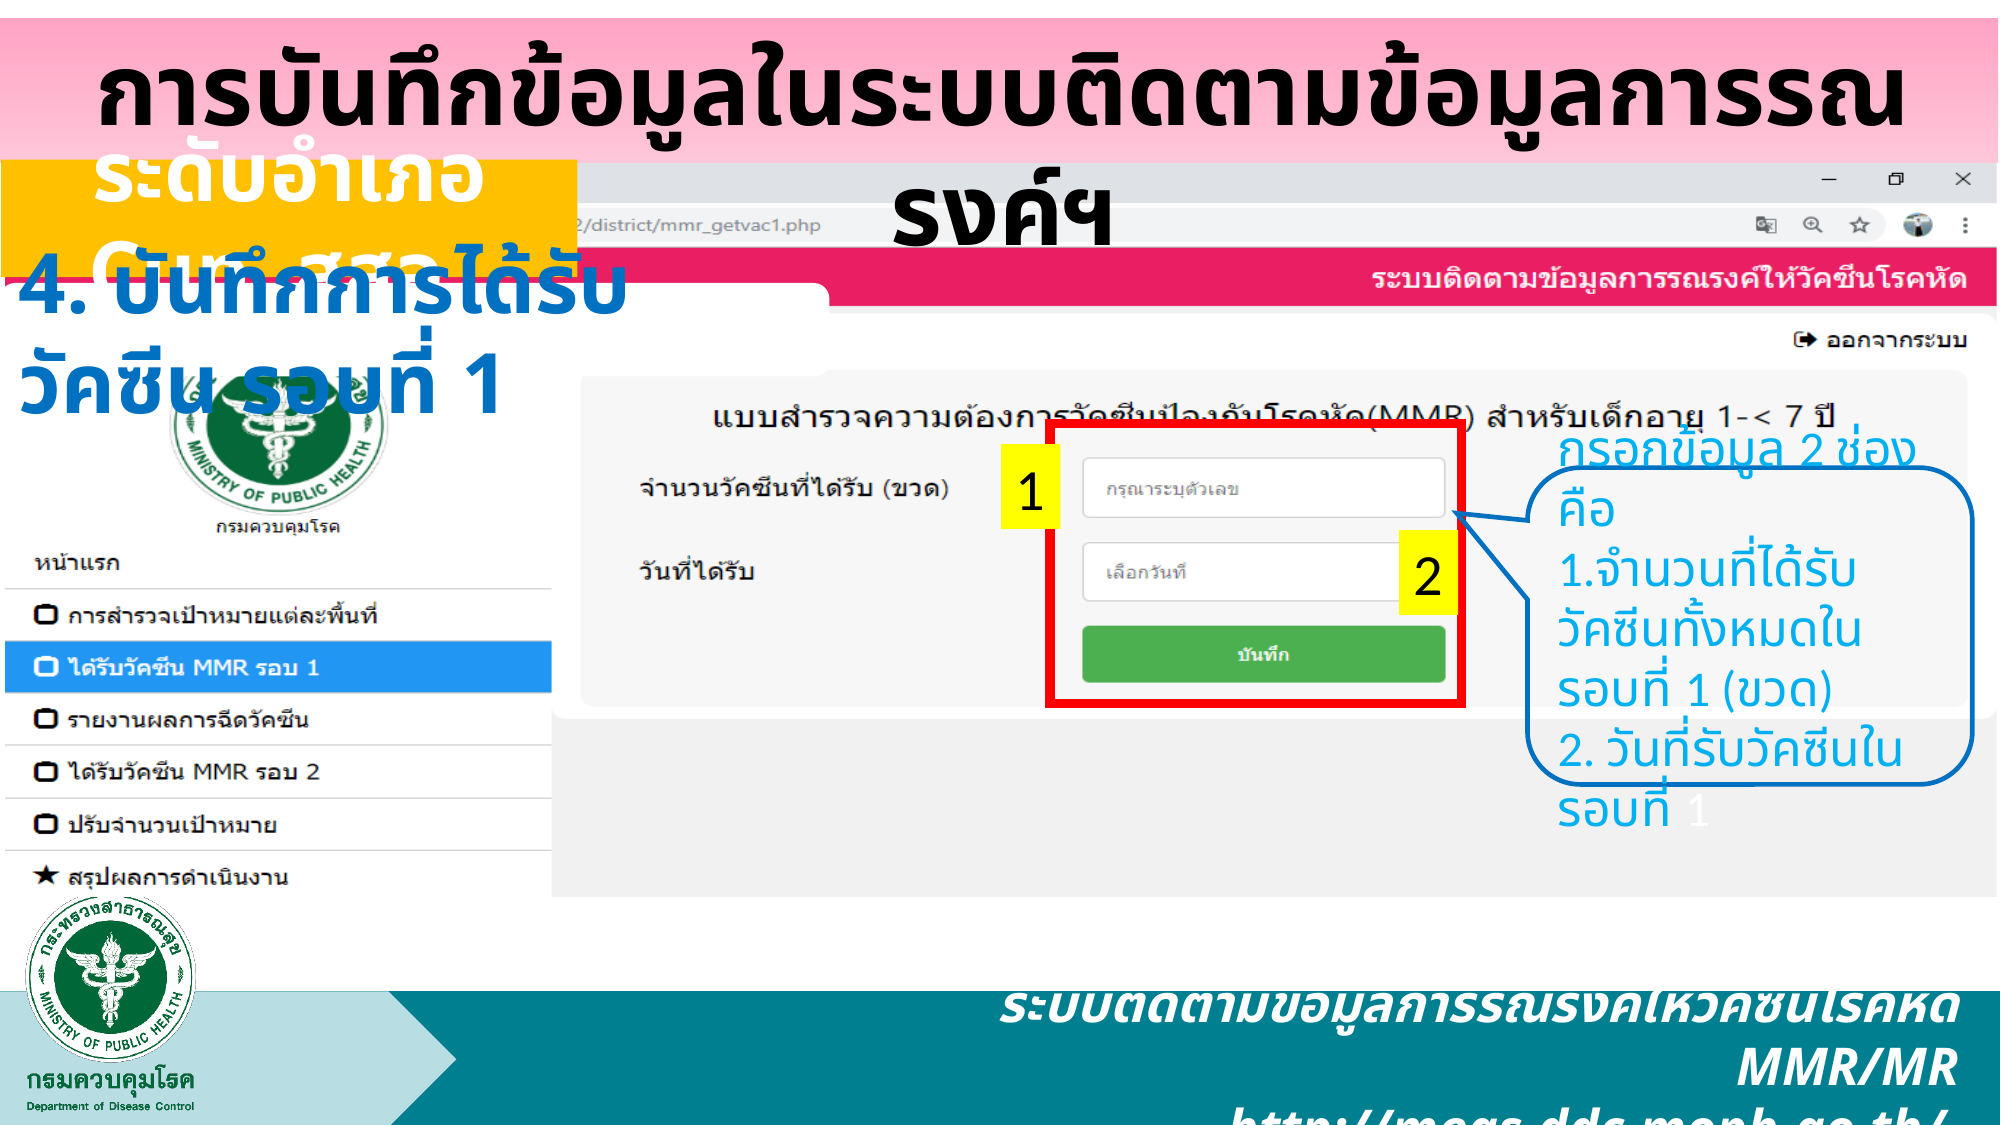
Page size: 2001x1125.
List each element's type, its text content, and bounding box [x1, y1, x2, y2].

text_box ระดับอำเภอ Cup, สสอ. [0, 158, 578, 278]
picture [4, 163, 1997, 1121]
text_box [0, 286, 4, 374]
text_box การบันทึกข้อมูลในระบบติดตามข้อมูลการรณรงค์ฯ [0, 18, 1999, 163]
